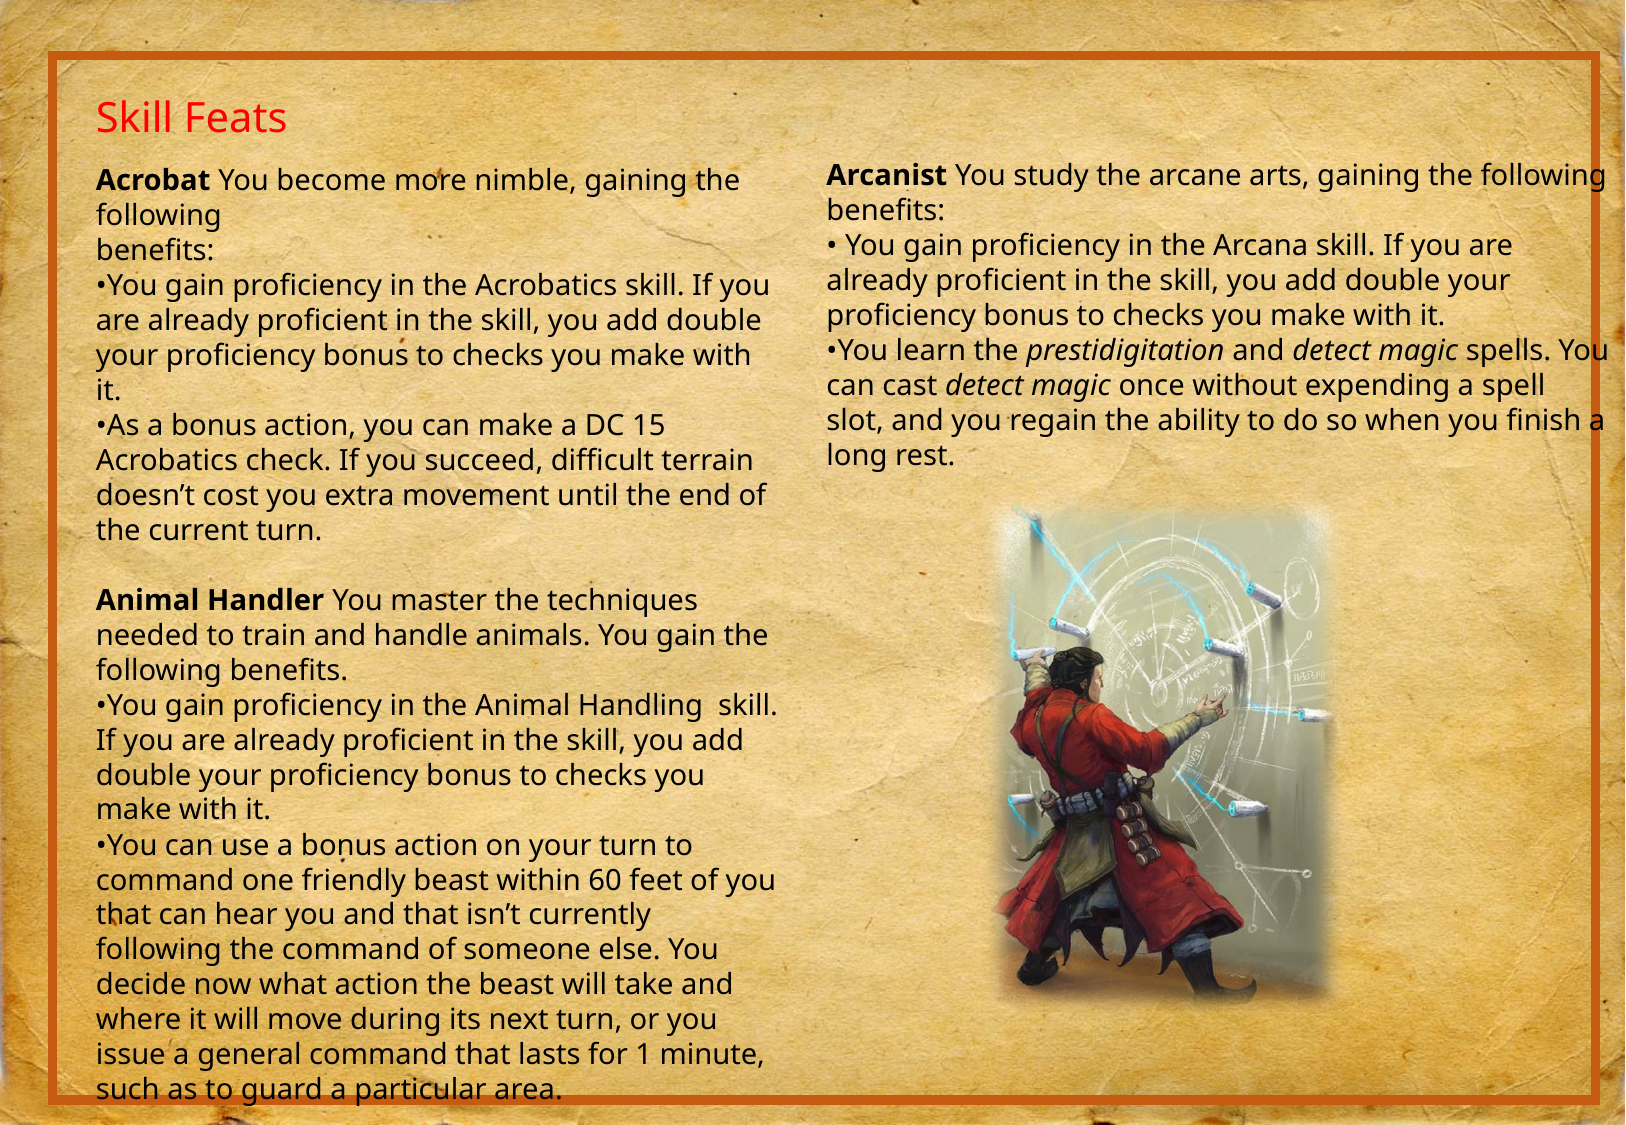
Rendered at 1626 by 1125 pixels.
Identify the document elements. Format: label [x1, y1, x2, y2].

text_box [0, 0, 1625, 1125]
picture [979, 492, 1348, 1018]
